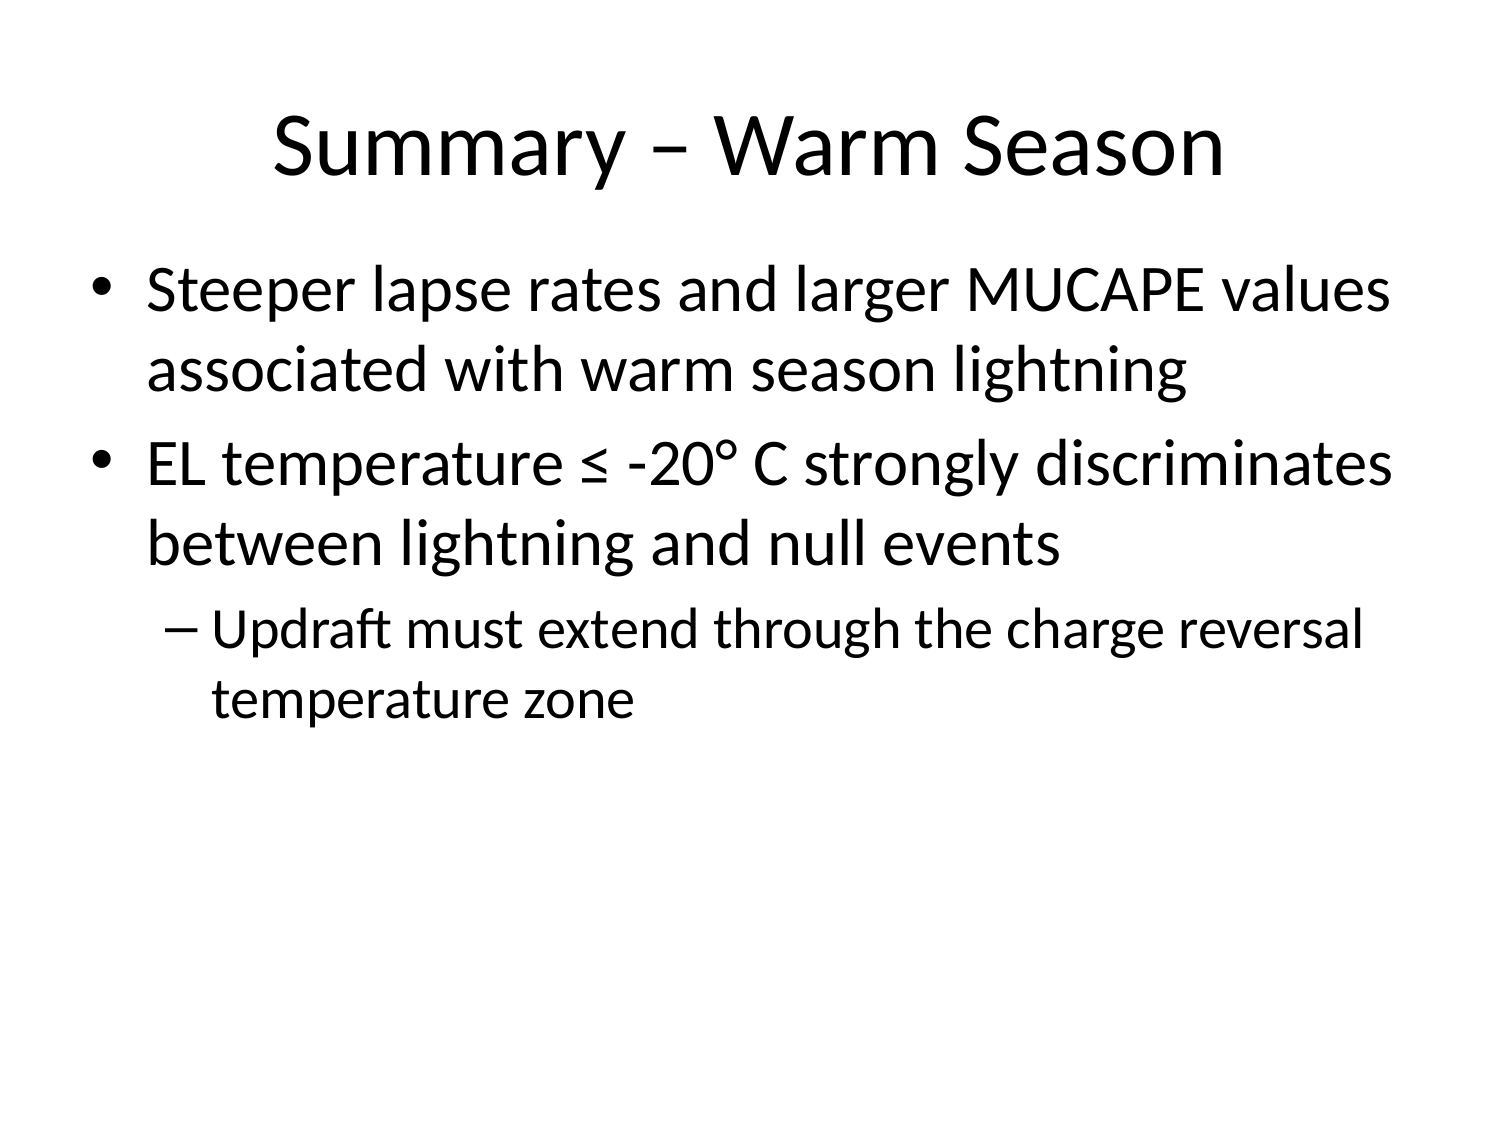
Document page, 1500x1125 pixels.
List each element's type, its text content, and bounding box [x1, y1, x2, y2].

list Steeper lapse rates and larger MUCAPE values associated with warm season lightning EL temperature ≤ -20° C strongly discriminates between lightning and null events Updraft must extend through the charge reversal temperature zone [75, 237, 1425, 1100]
title Summary – Warm Season [75, 45, 1425, 233]
